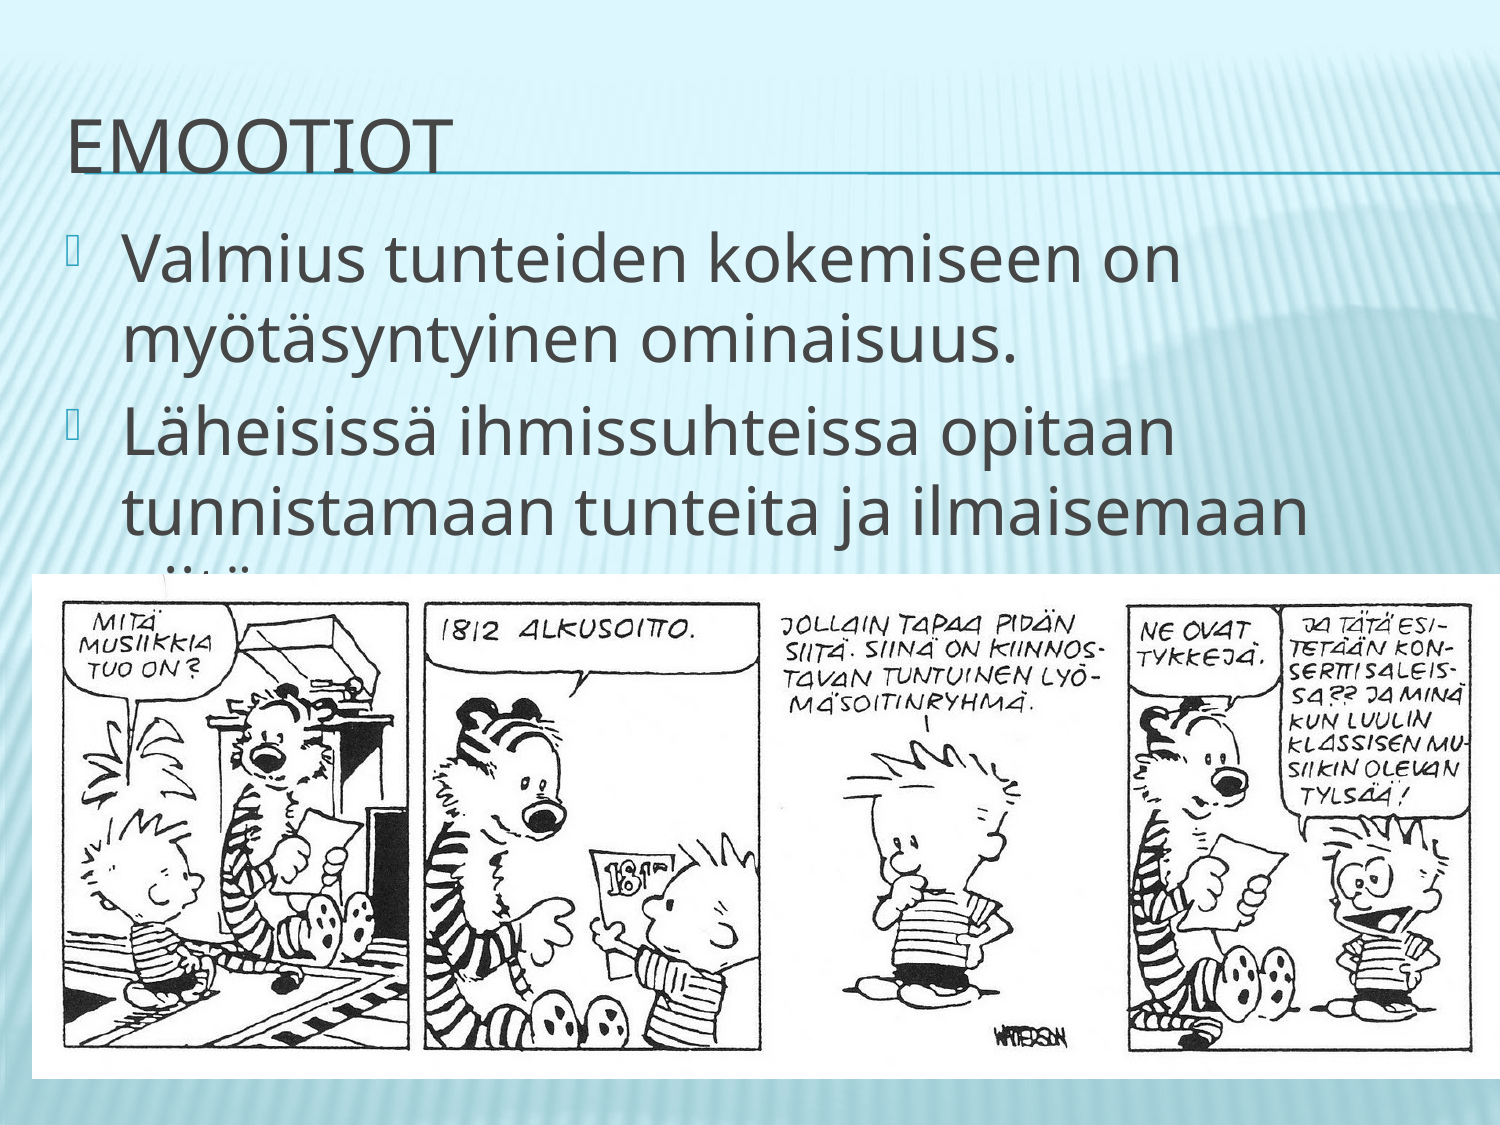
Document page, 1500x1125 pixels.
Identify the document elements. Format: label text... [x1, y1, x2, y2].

title Emootiot [50, 75, 1475, 208]
list Valmius tunteiden kokemiseen on myötäsyntyinen ominaisuus. Läheisissä ihmissuhteissa opitaan tunnistamaan tunteita ja ilmaisemaan niitä. [50, 208, 1475, 572]
picture [32, 573, 1500, 1079]
